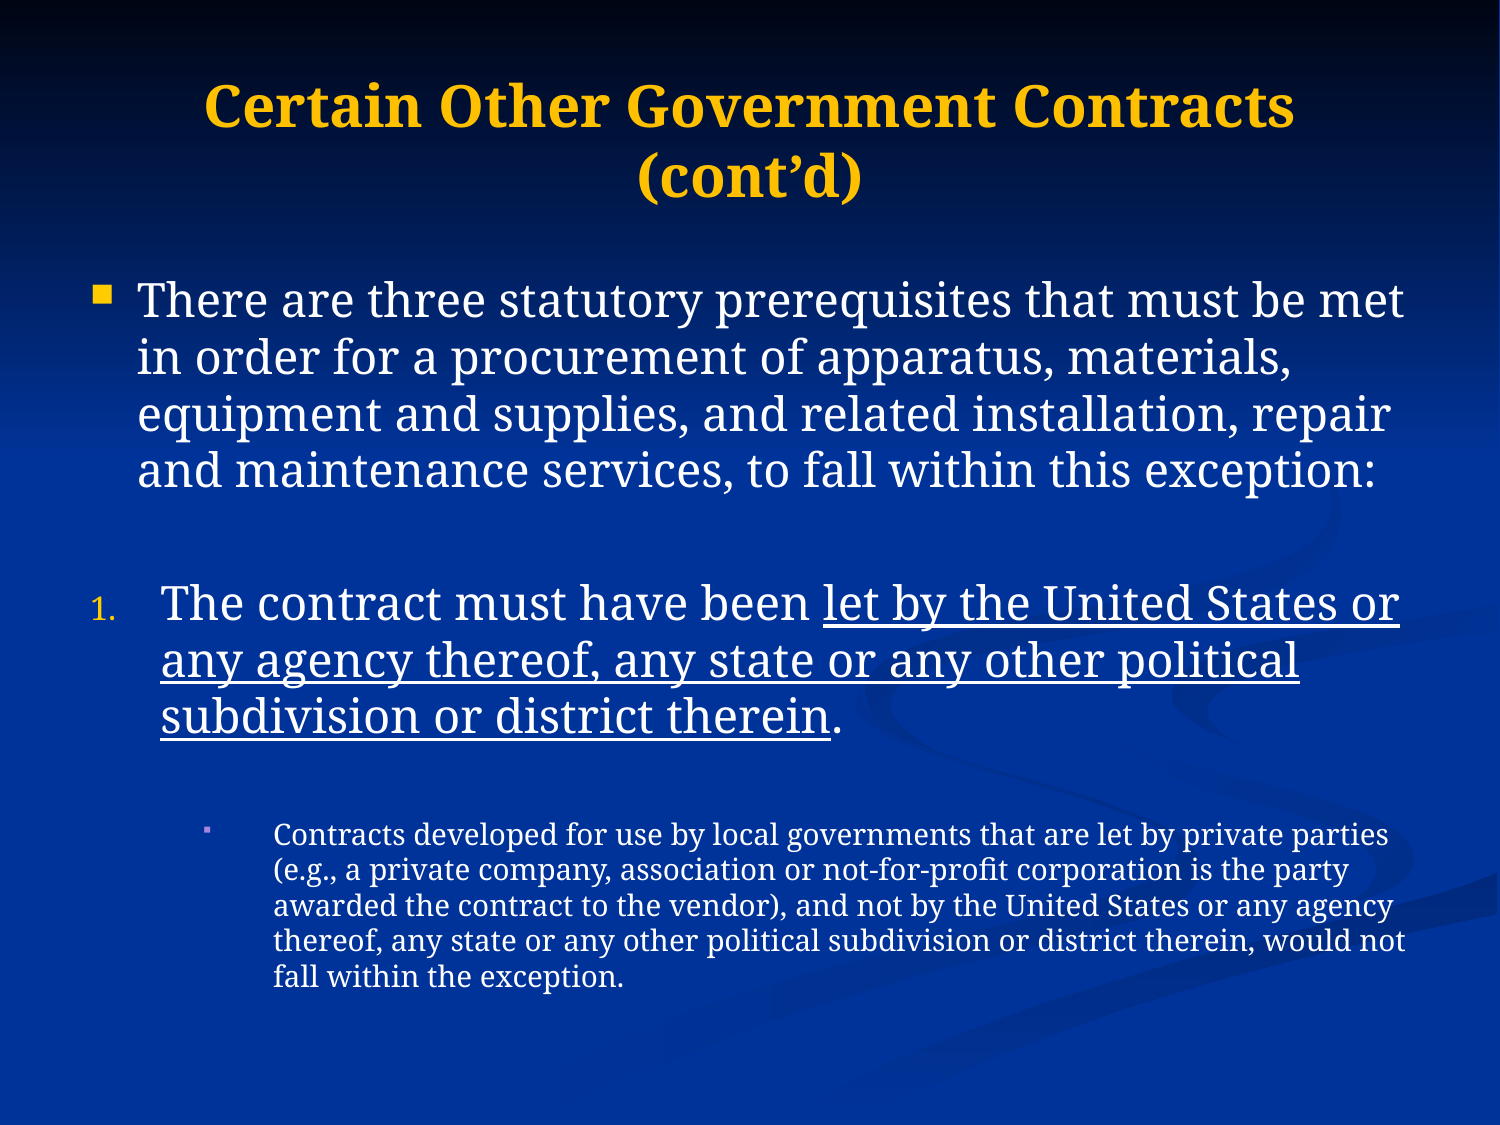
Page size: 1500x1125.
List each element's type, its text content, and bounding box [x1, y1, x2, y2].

title Certain Other Government Contracts (cont’d) [74, 44, 1426, 233]
list There are three statutory prerequisites that must be met in order for a procurement of apparatus, materials, equipment and supplies, and related installation, repair and maintenance services, to fall within this exception: The contract must have been let by the United States or any agency thereof, any state or any other political subdivision or district therein. Contracts developed for use by local governments that are let by private parties (e.g., a private company, association or not-for-profit corporation is the party awarded the contract to the vendor), and not by the United States or any agency thereof, any state or any other political subdivision or district therein, would not fall within the exception. [74, 262, 1426, 1006]
